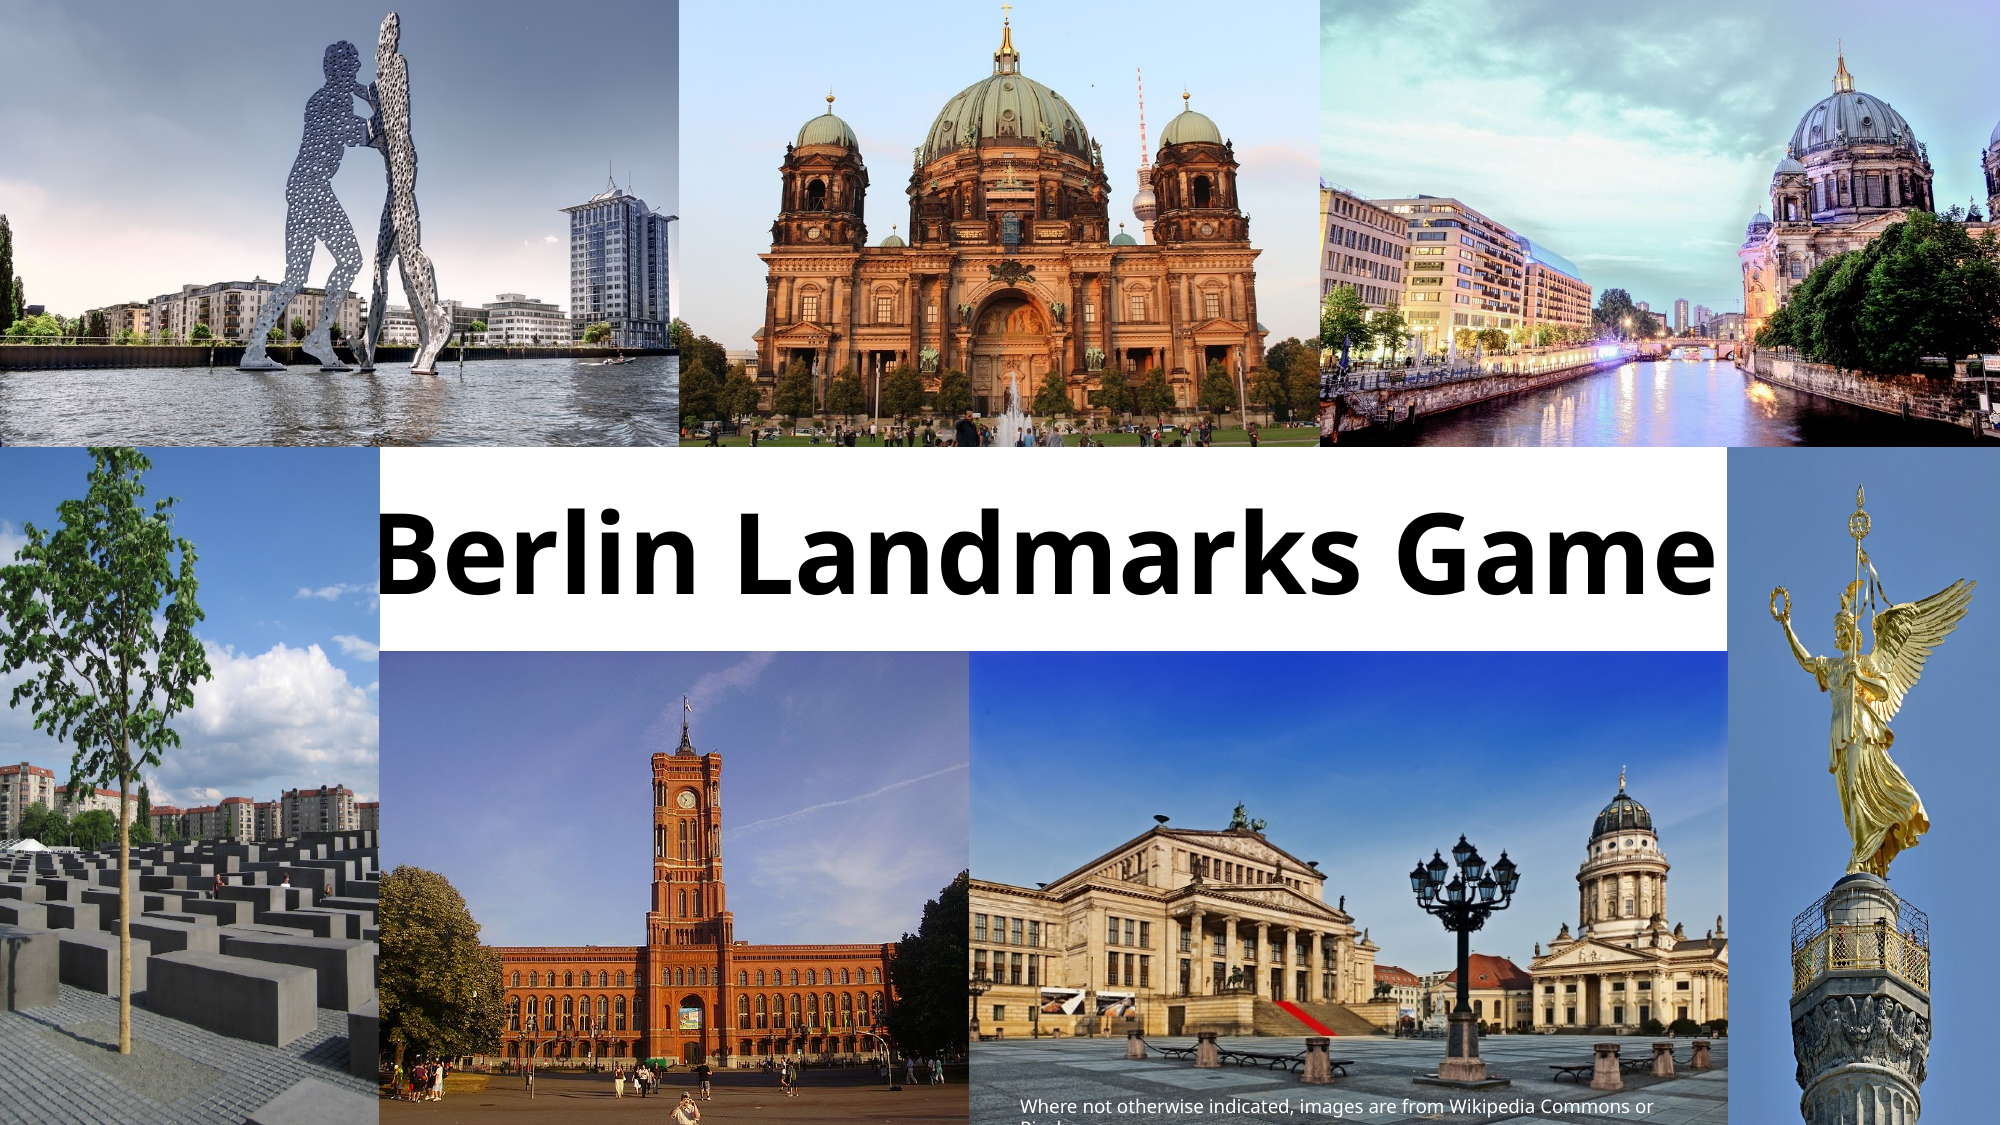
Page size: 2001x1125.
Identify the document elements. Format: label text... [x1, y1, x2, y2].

picture [0, 0, 2000, 1125]
title Berlin Landmarks Game [380, 447, 1727, 627]
